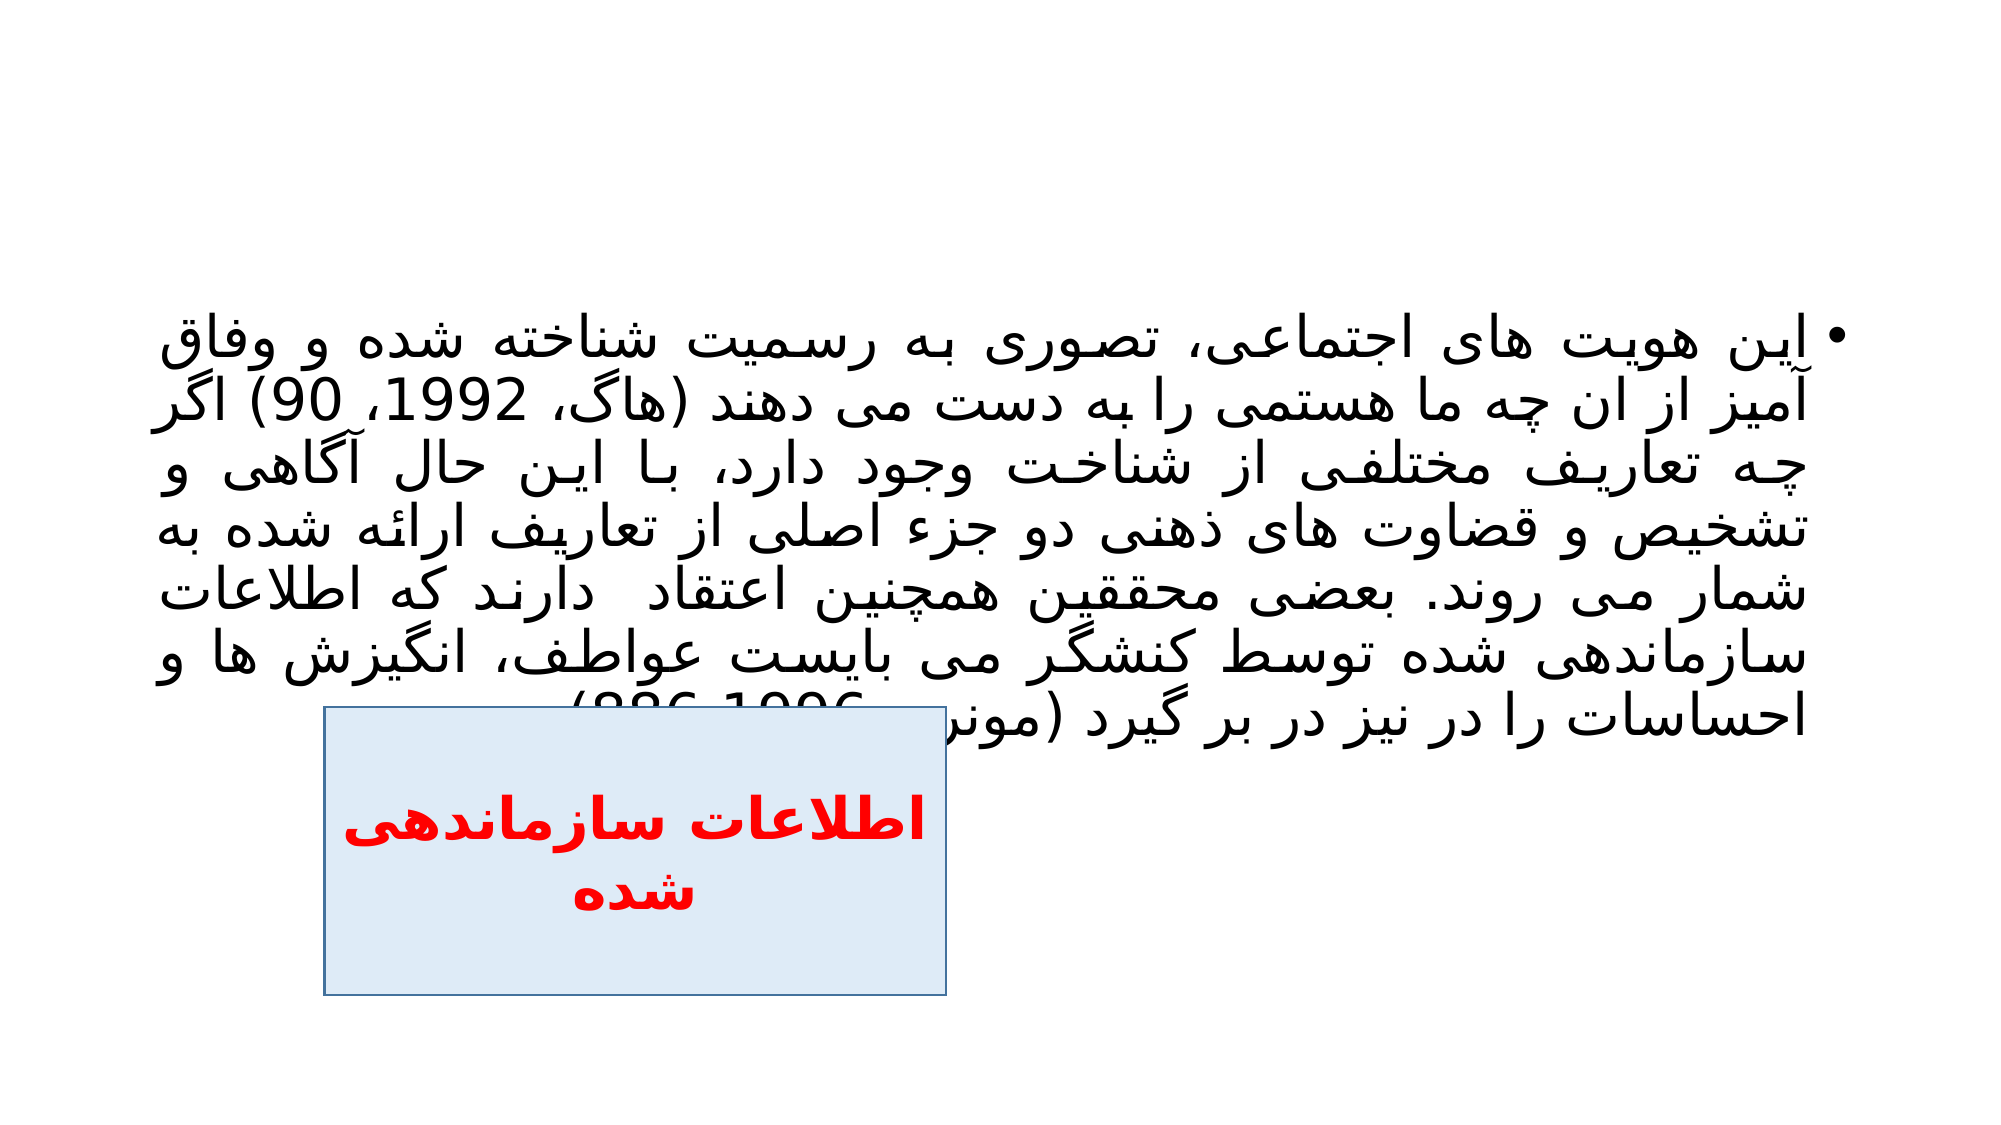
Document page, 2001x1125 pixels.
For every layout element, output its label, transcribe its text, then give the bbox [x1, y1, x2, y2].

list این هویت های اجتماعی، تصوری به رسمیت شناخته شده و وفاق آمیز از ان چه ما هستمی را به دست می دهند (هاگ، 1992، 90) اگر چه تعاریف مختلفی از شناخت وجود دارد، با این حال آگاهی و تشخیص و قضاوت های ذهنی دو جزء اصلی از تعاریف ارائه شده به شمار می روند. بعضی محققین همچنین اعتقاد دارند که اطلاعات سازماندهی شده توسط کنشگر می بایست عواطف، انگیزش ها و احساسات را در نیز در بر گیرد (مونرو، 1996 886) [137, 299, 1863, 1014]
text_box اطلاعات سازماندهی شده [323, 706, 947, 996]
